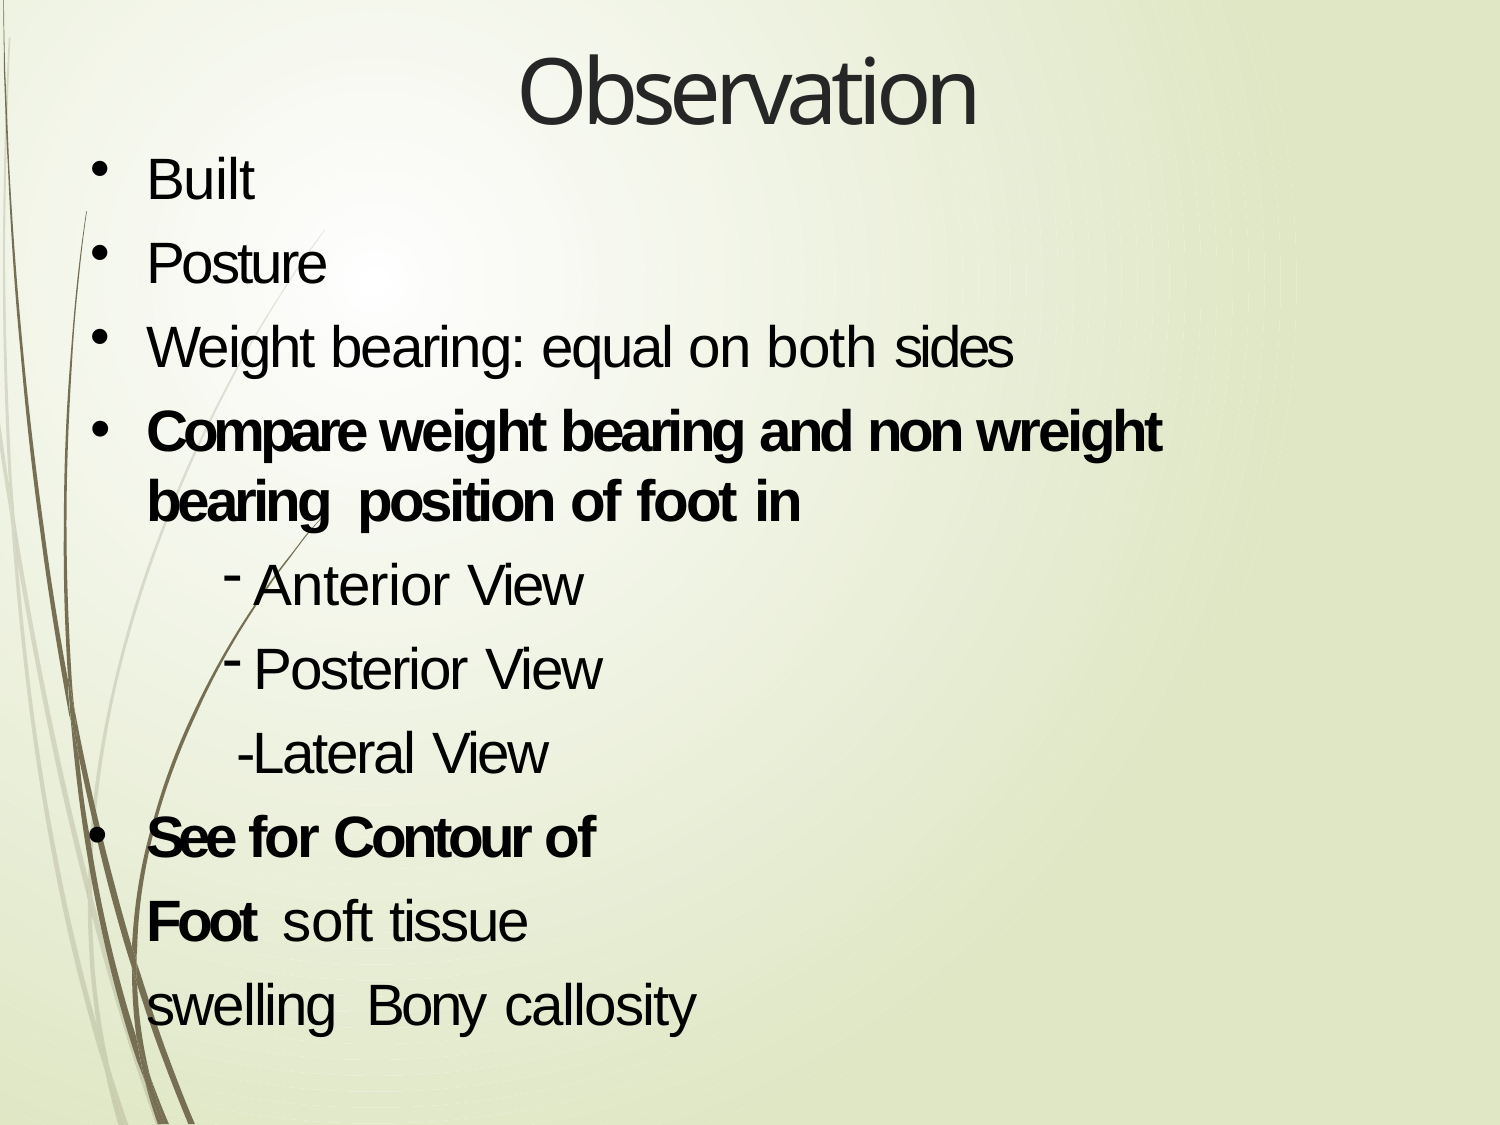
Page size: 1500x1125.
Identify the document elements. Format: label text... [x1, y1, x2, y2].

title Observation [514, 30, 1075, 125]
text_box Built Posture Weight bearing: equal on both sides Compare weight bearing and non wreight bearing position of foot in Anterior View Posterior View -Lateral View See for Contour of Foot soft tissue swelling Bony callosity [87, 125, 1352, 1037]
